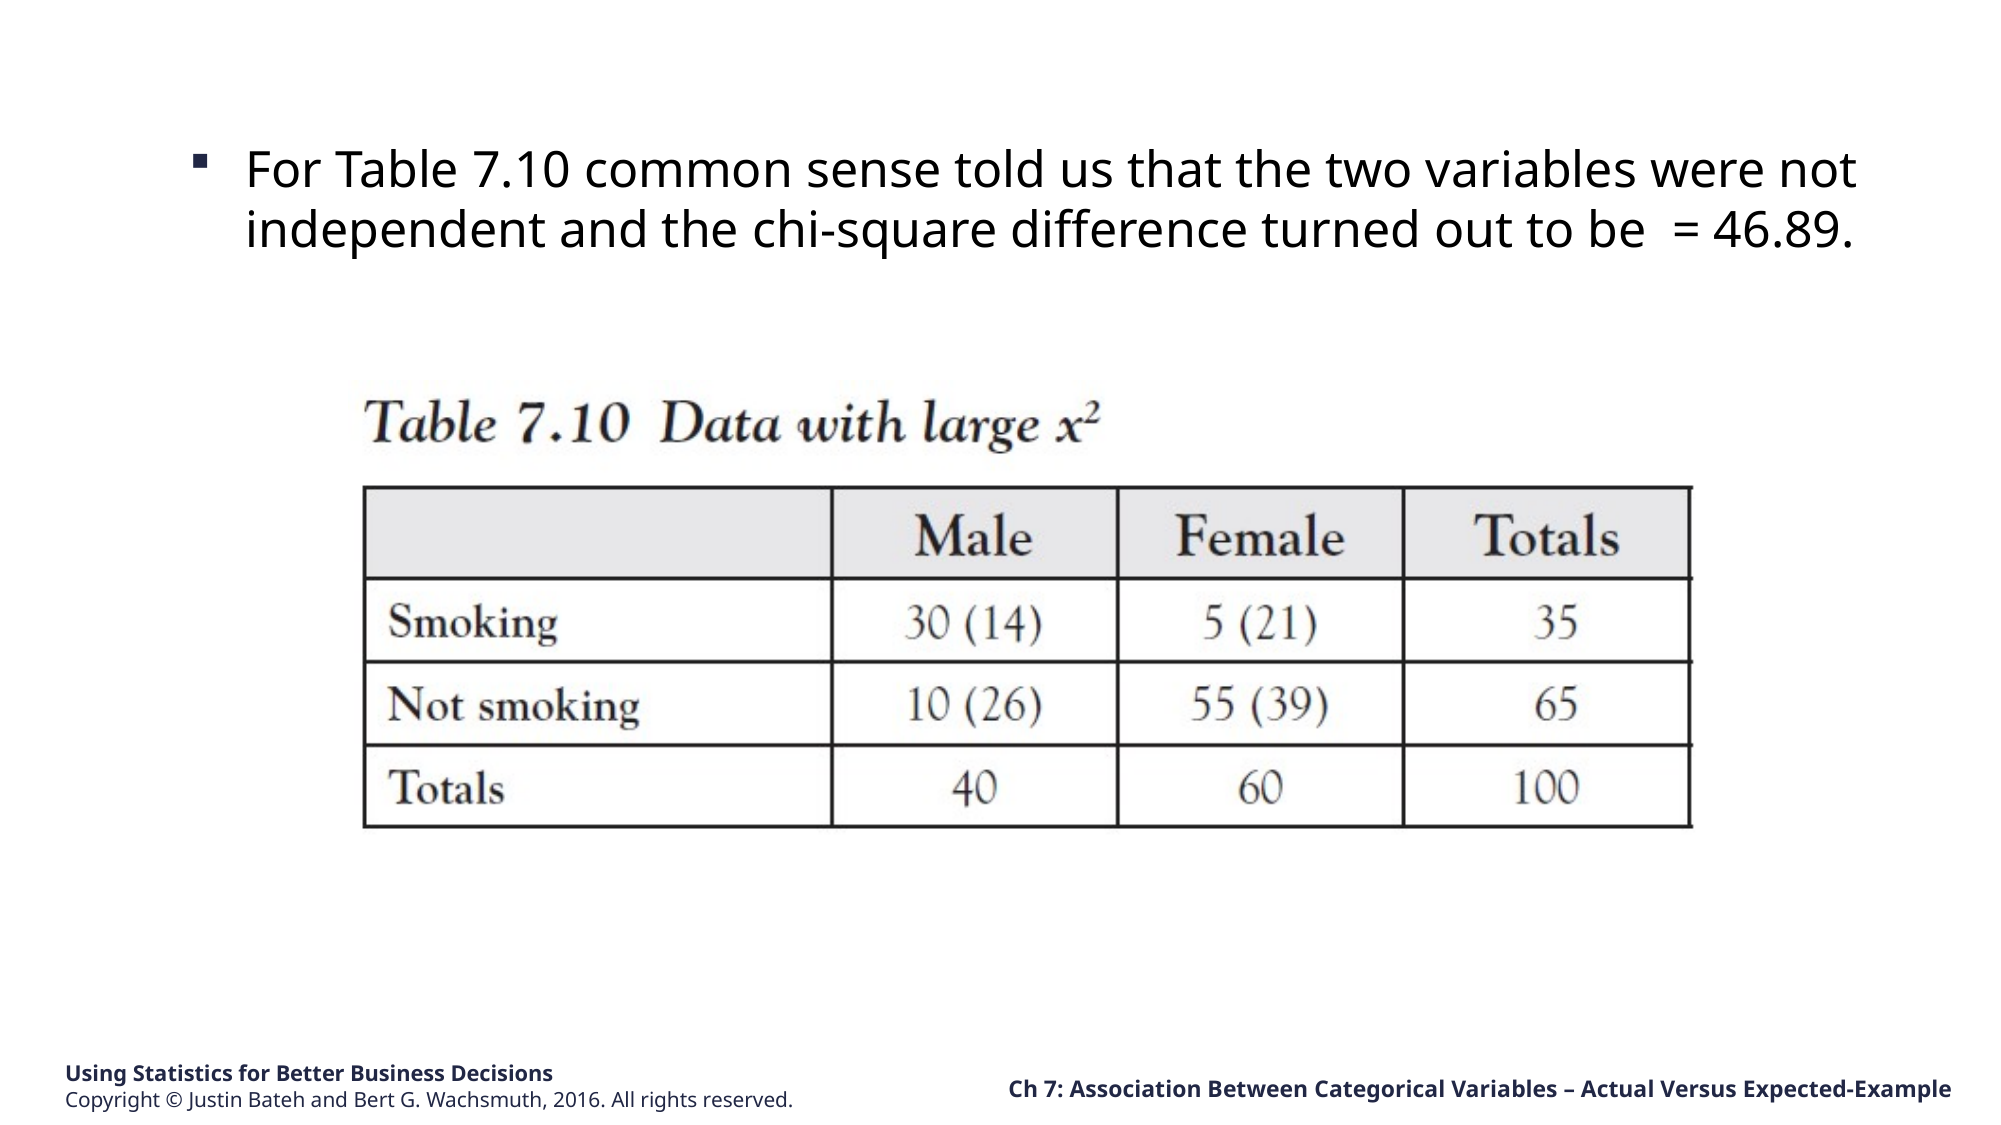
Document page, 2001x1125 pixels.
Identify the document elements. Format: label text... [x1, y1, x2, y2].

picture [348, 380, 1704, 847]
text_box Ch 7: Association Between Categorical Variables – Actual Versus Expected-Example [857, 1067, 1968, 1110]
